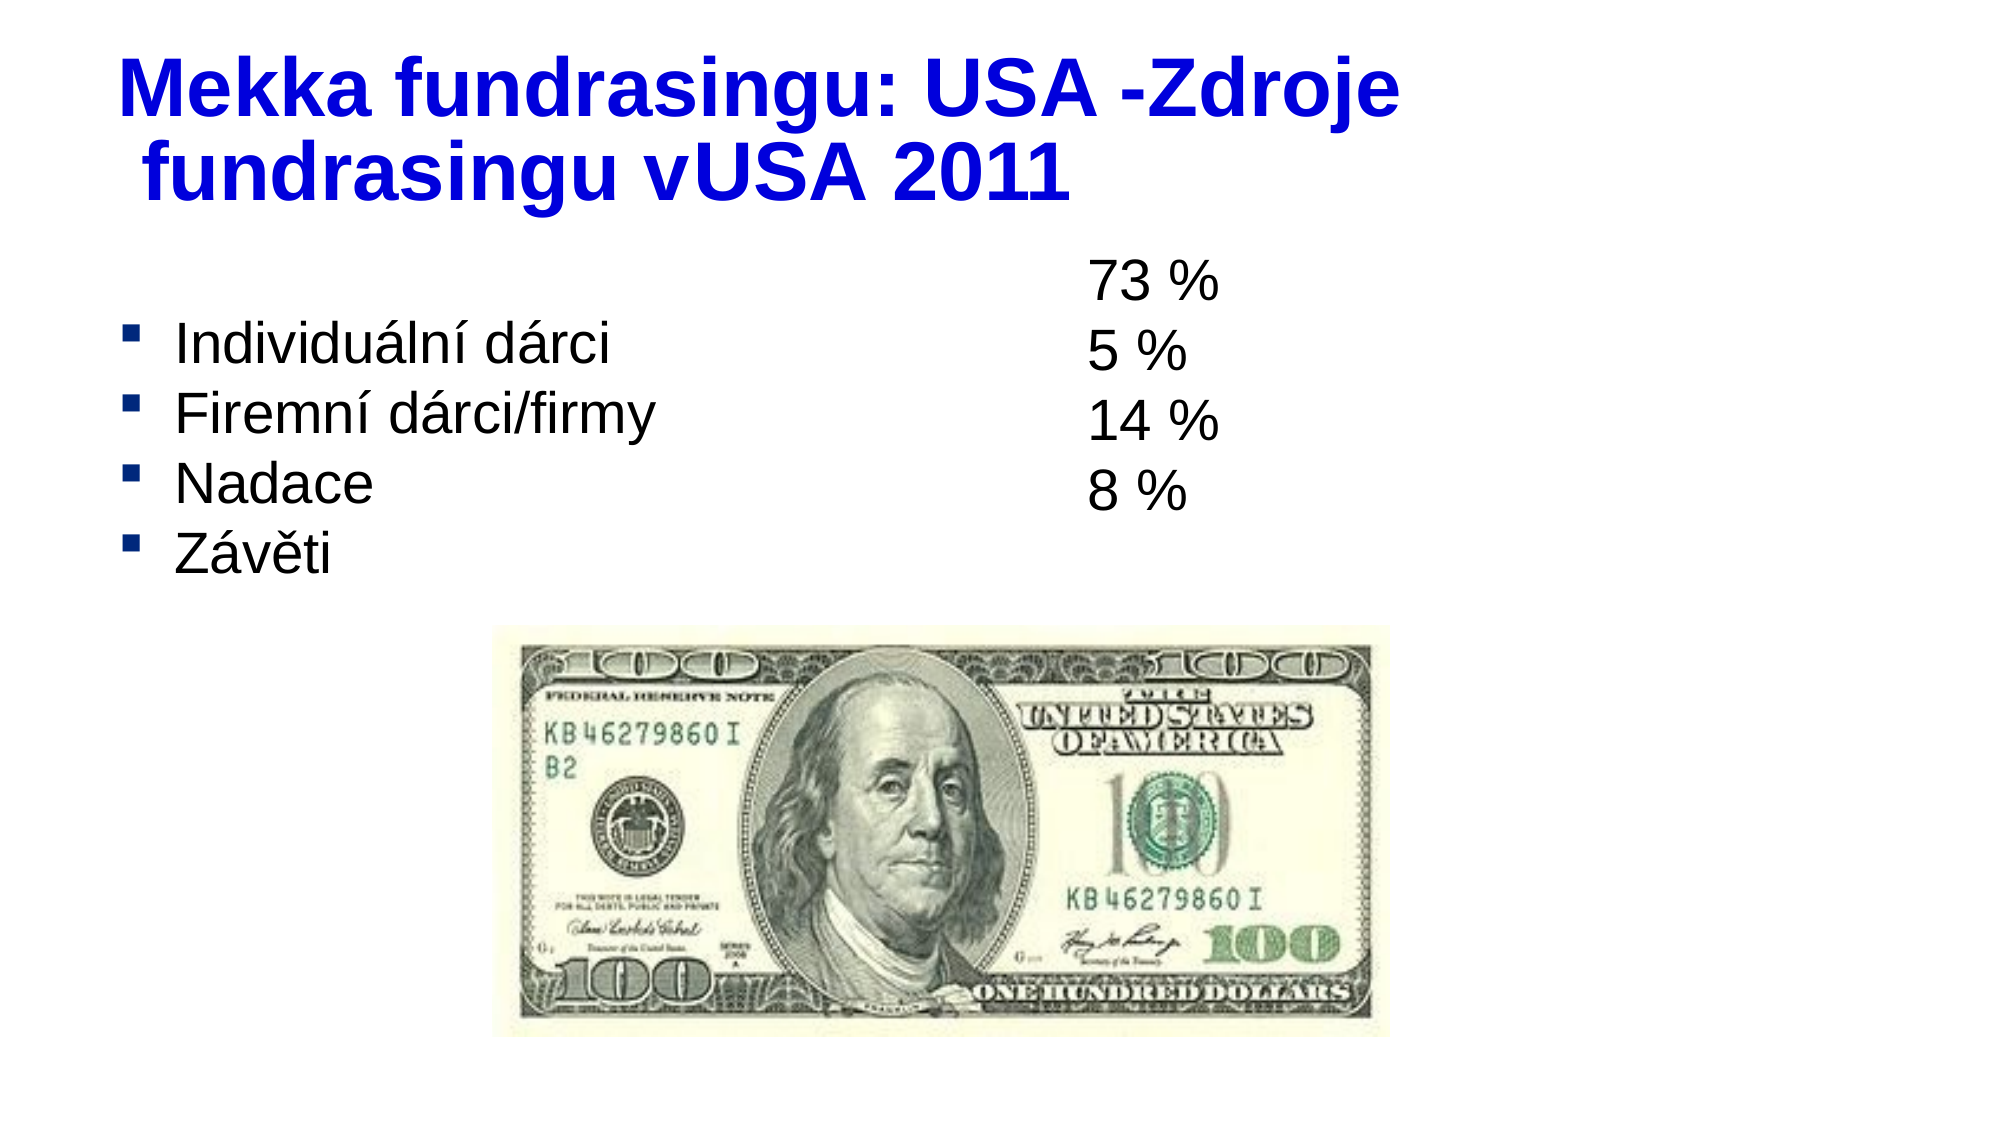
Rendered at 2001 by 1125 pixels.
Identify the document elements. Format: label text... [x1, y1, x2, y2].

picture [491, 625, 1390, 1038]
title Mekka fundrasingu: USA -Zdroje fundrasingu v USA 2011 [115, 31, 1412, 239]
text_box Individuální dárci Firemní dárci/firmy Nadace Závěti [115, 303, 660, 586]
text_box 5 % 14 % 8 % [1085, 309, 1223, 522]
text_box 73 % [1085, 239, 1223, 309]
